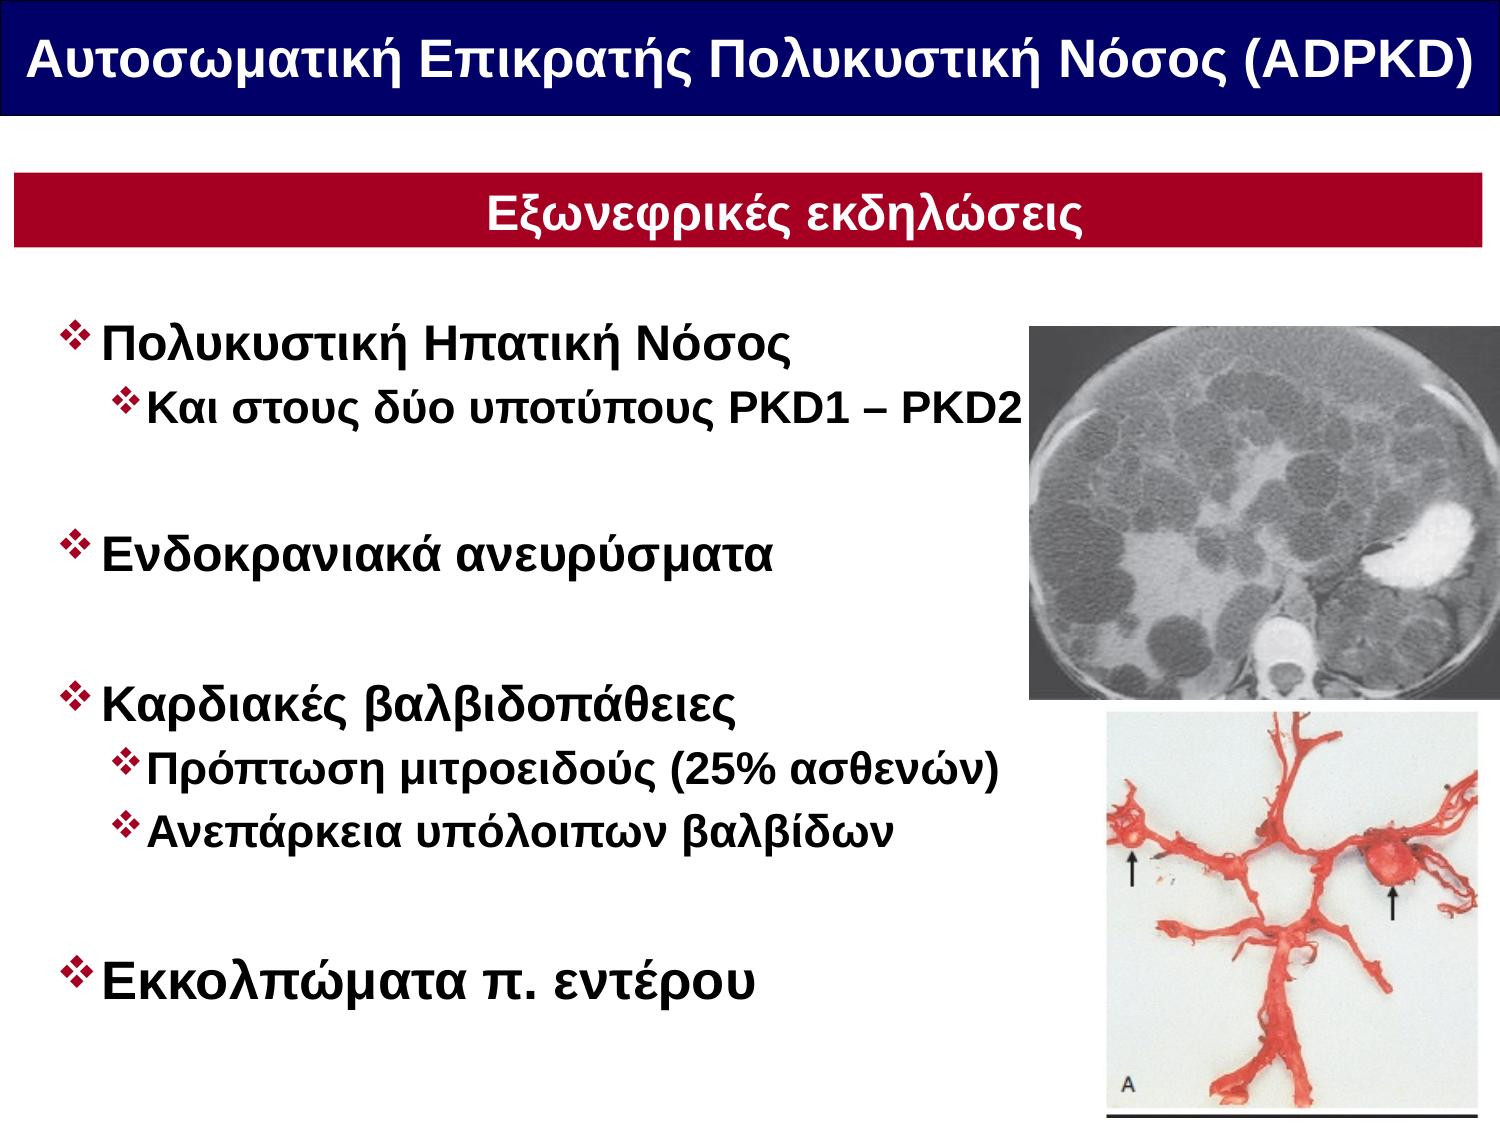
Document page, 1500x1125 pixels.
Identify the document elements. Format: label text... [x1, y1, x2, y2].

text_box Εξωνεφρικές εκδηλώσεις [14, 172, 1483, 248]
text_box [0, 0, 1500, 116]
picture [1028, 326, 1500, 701]
picture [1102, 703, 1483, 1118]
list Πολυκυστική Ηπατική Νόσος Και στους δύο υποτύπους PKD1 – PKD2 Ενδοκρανιακά ανευρύσματα Καρδιακές βαλβιδοπάθειες Πρόπτωση μιτροειδούς (25% ασθενών) Ανεπάρκεια υπόλοιπων βαλβίδων Εκκολπώματα π. εντέρου [41, 302, 1390, 1024]
